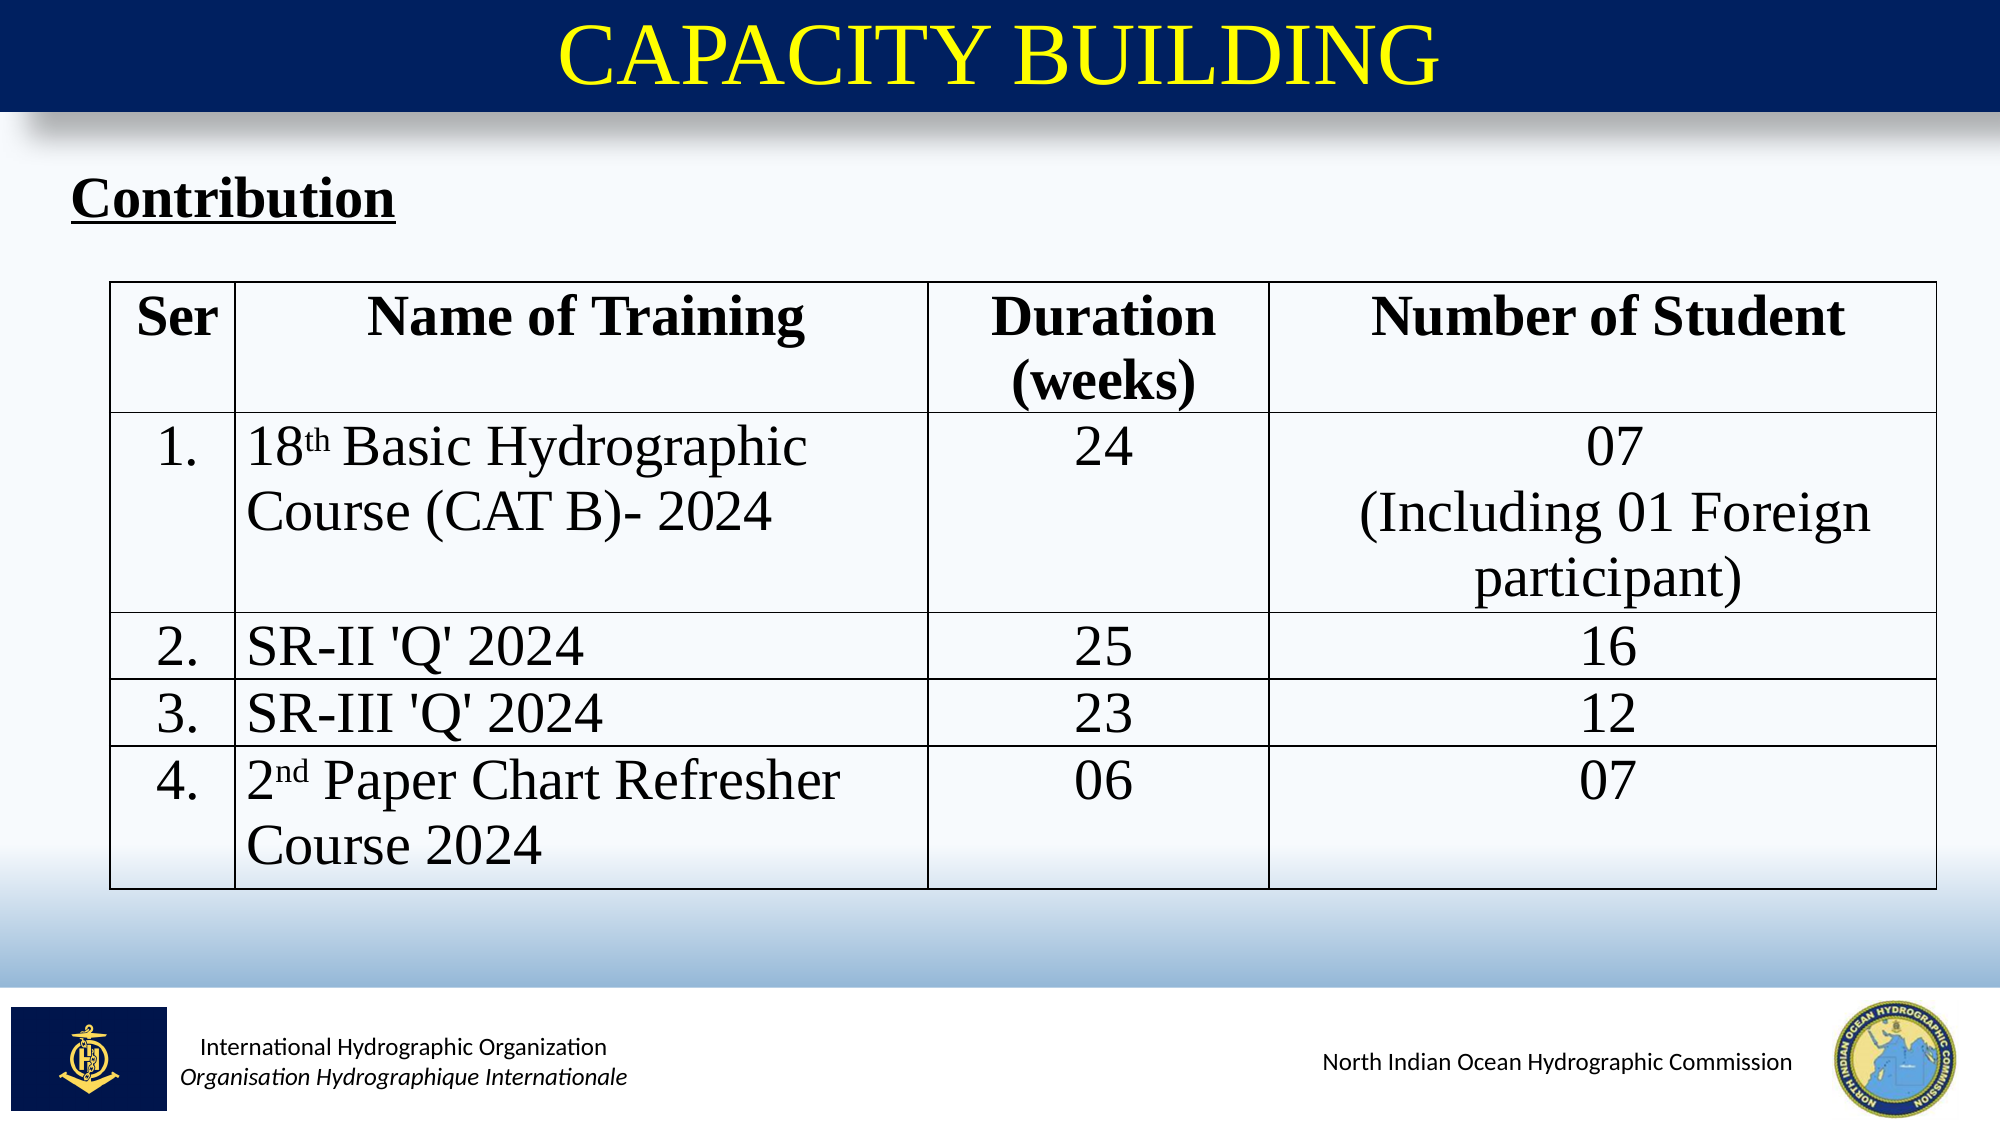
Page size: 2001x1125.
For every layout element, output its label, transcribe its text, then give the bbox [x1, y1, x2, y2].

table_cell 24 [929, 413, 1268, 612]
table_header Name of Training [236, 283, 927, 412]
table_cell 2. [111, 613, 234, 678]
table_cell SR-III 'Q' 2024 [236, 680, 927, 745]
table_cell 07 [1270, 747, 1936, 888]
table_cell 1. [111, 413, 234, 612]
table_cell 2nd Paper Chart Refresher Course 2024 [236, 747, 927, 888]
table_cell 23 [929, 680, 1268, 745]
table_cell 25 [929, 613, 1268, 678]
picture [1832, 1000, 1959, 1120]
table_header Number of Student [1270, 283, 1936, 412]
table_cell 16 [1270, 613, 1936, 678]
table_cell 18th Basic Hydrographic Course (CAT B)- 2024 [236, 413, 927, 612]
table_cell 3. [111, 680, 234, 745]
table_cell 4. [111, 747, 234, 888]
title CAPACITY BUILDING [0, 0, 2000, 112]
table_cell 06 [929, 747, 1268, 888]
table_cell 07 (Including 01 Foreign participant) [1270, 413, 1936, 612]
table_cell SR-II 'Q' 2024 [236, 613, 927, 678]
table_header Ser [111, 283, 234, 412]
text_box Contribution [68, 156, 490, 229]
table_cell 12 [1270, 680, 1936, 745]
table_header Duration (weeks) [929, 283, 1268, 412]
picture [11, 1007, 167, 1111]
